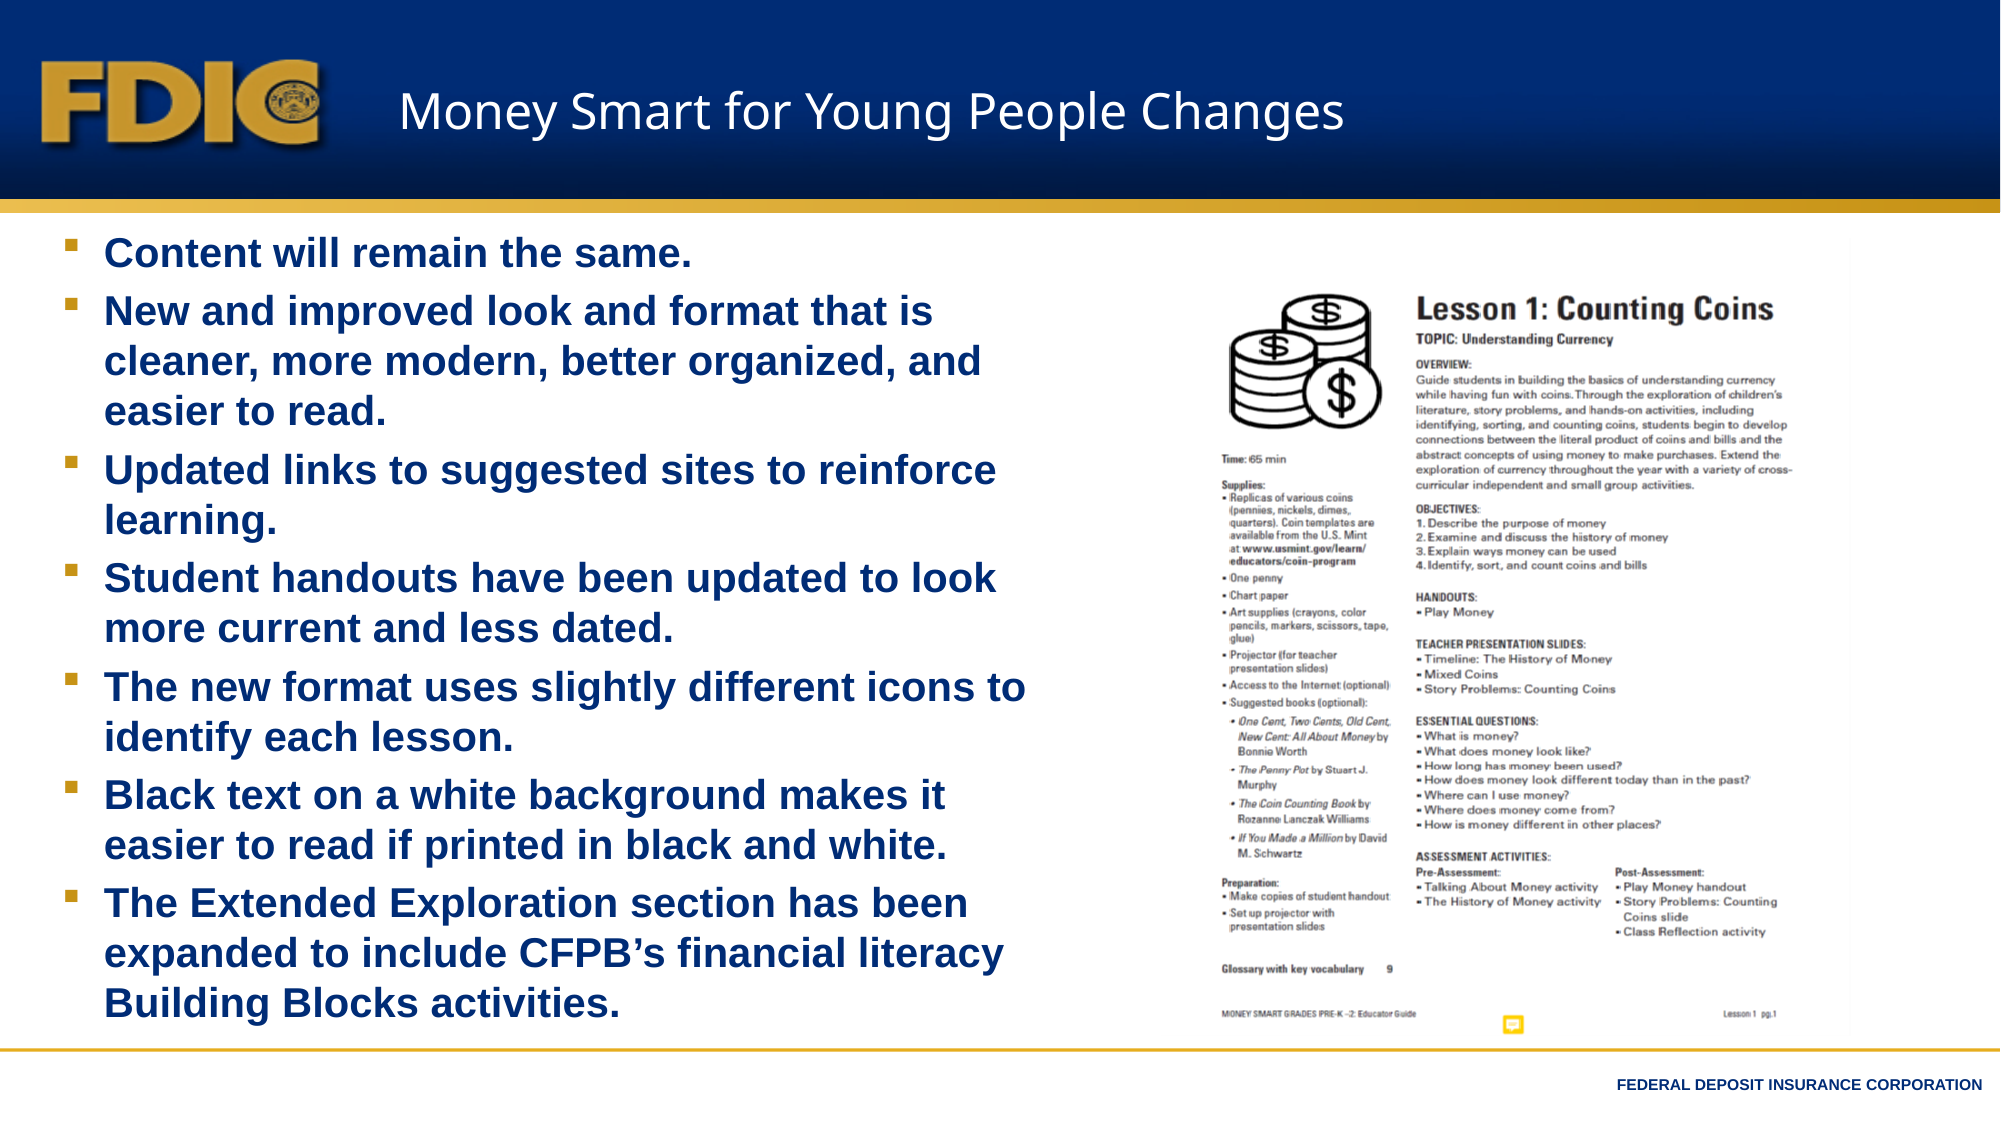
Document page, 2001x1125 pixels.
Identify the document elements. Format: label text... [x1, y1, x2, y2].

title Money Smart for Young People Changes [383, 45, 1967, 175]
list Content will remain the same. New and improved look and format that is cleaner, more modern, better organized, and easier to read. Updated links to suggested sites to reinforce learning. Student handouts have been updated to look more current and less dated. The new format uses slightly different icons to identify each lesson. Black text on a white background makes it easier to read if printed in black and white. The Extended Exploration section has been expanded to include CFPB’s financial literacy Building Blocks activities. [46, 110, 1086, 908]
picture [0, 0, 2001, 212]
picture [1161, 237, 1852, 1037]
